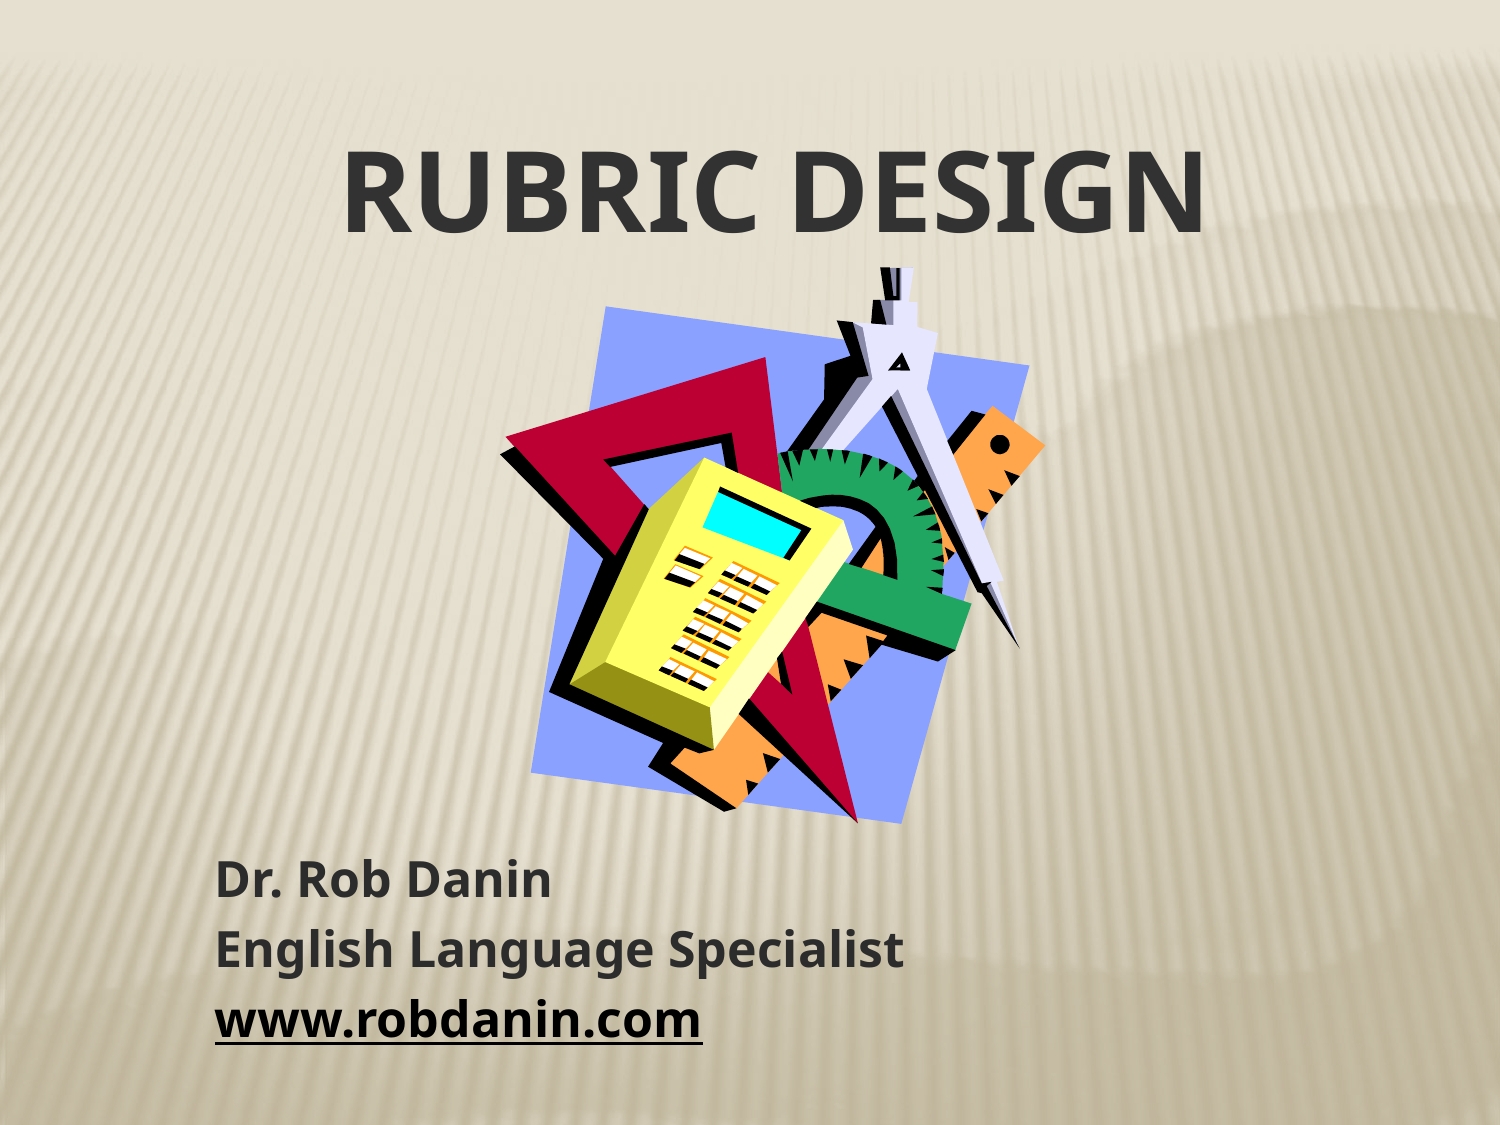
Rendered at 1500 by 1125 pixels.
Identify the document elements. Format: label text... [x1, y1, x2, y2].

picture [499, 262, 1051, 830]
subtitle Dr. Rob Danin English Language Specialist www.robdanin.com [200, 840, 1325, 1125]
title Rubric Design [212, 112, 1338, 275]
